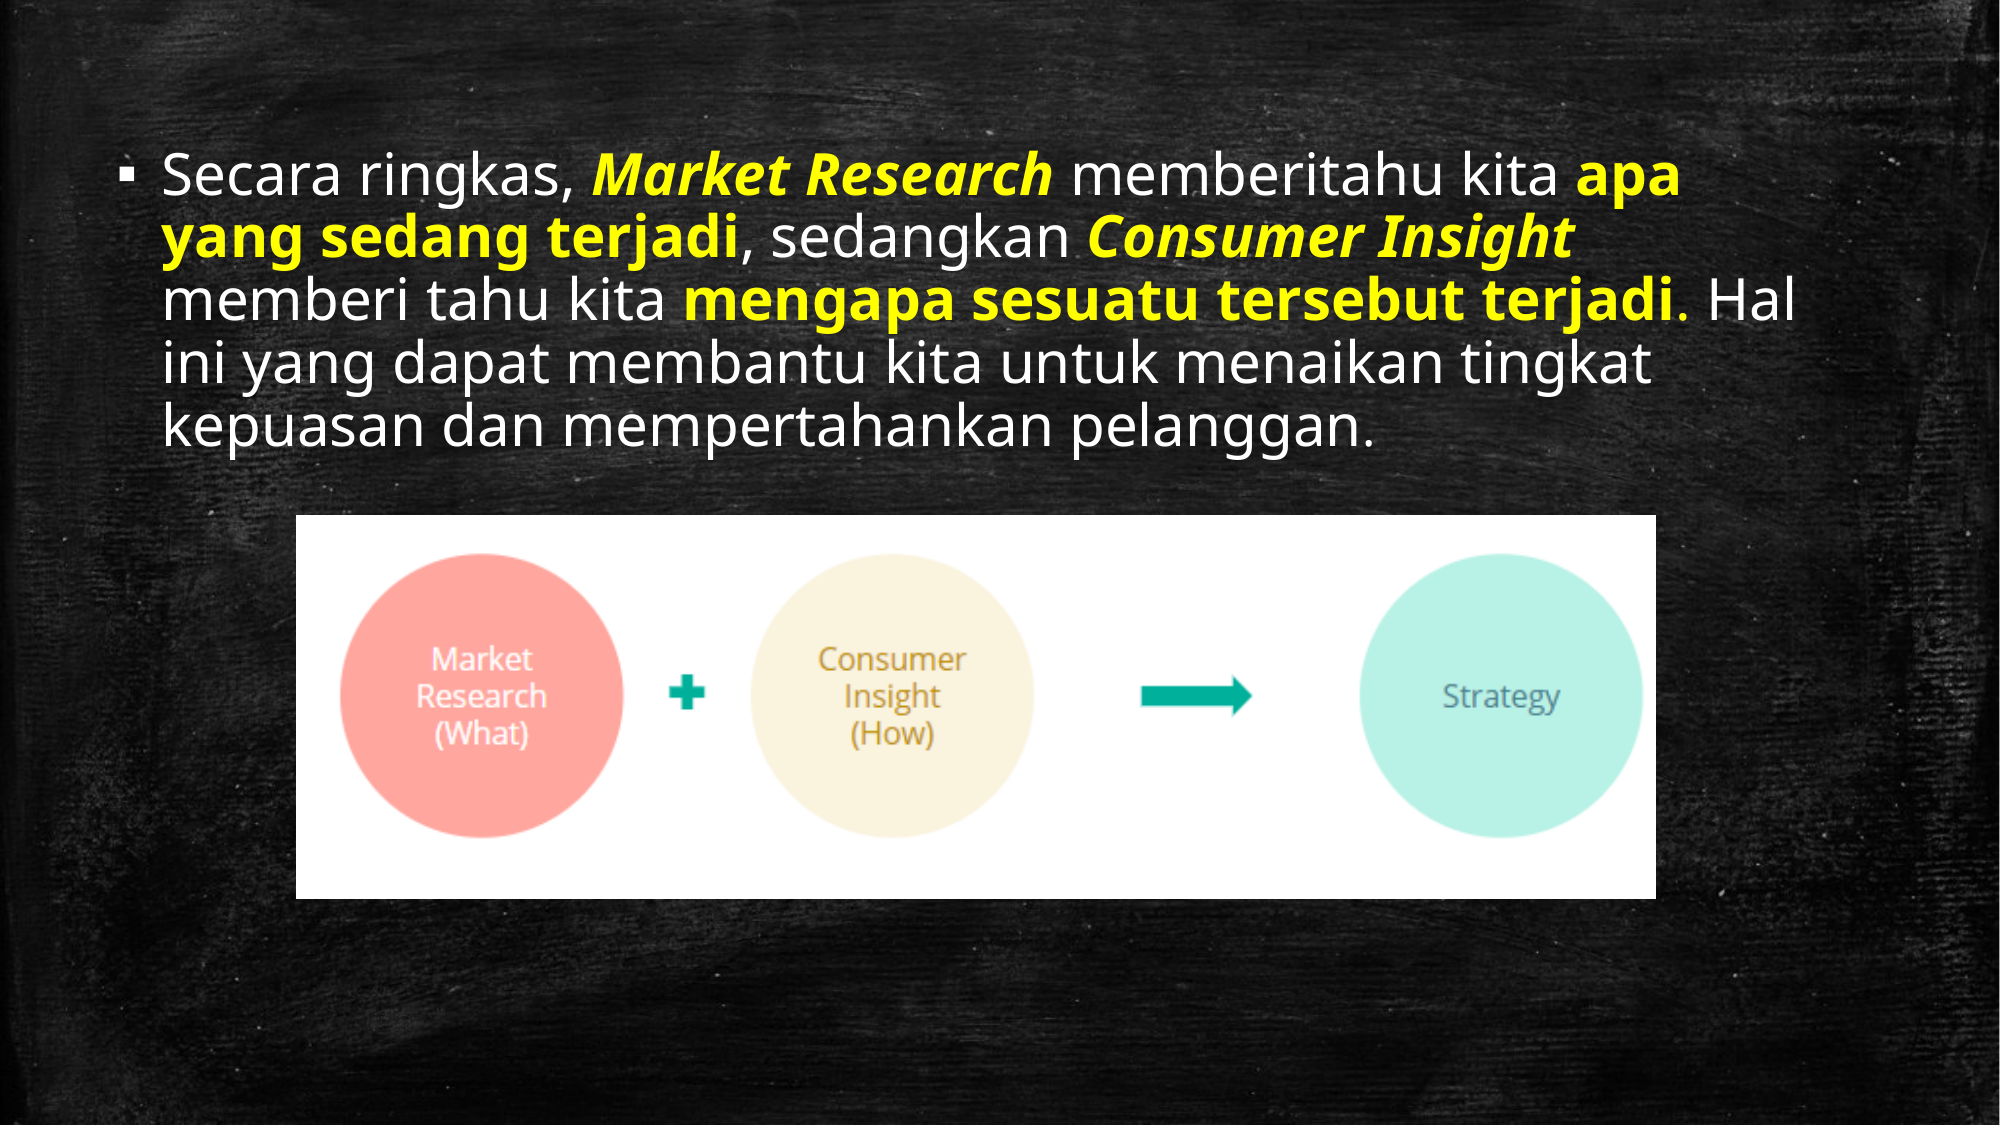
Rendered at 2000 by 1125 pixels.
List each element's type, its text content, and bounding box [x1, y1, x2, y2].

picture [296, 515, 1656, 899]
text_box Secara ringkas, Market Research memberitahu kita apa yang sedang terjadi, sedangkan Consumer Insight memberi tahu kita mengapa sesuatu tersebut terjadi. Hal ini yang dapat membantu kita untuk menaikan tingkat kepuasan dan mempertahankan pelanggan. [101, 137, 1851, 838]
